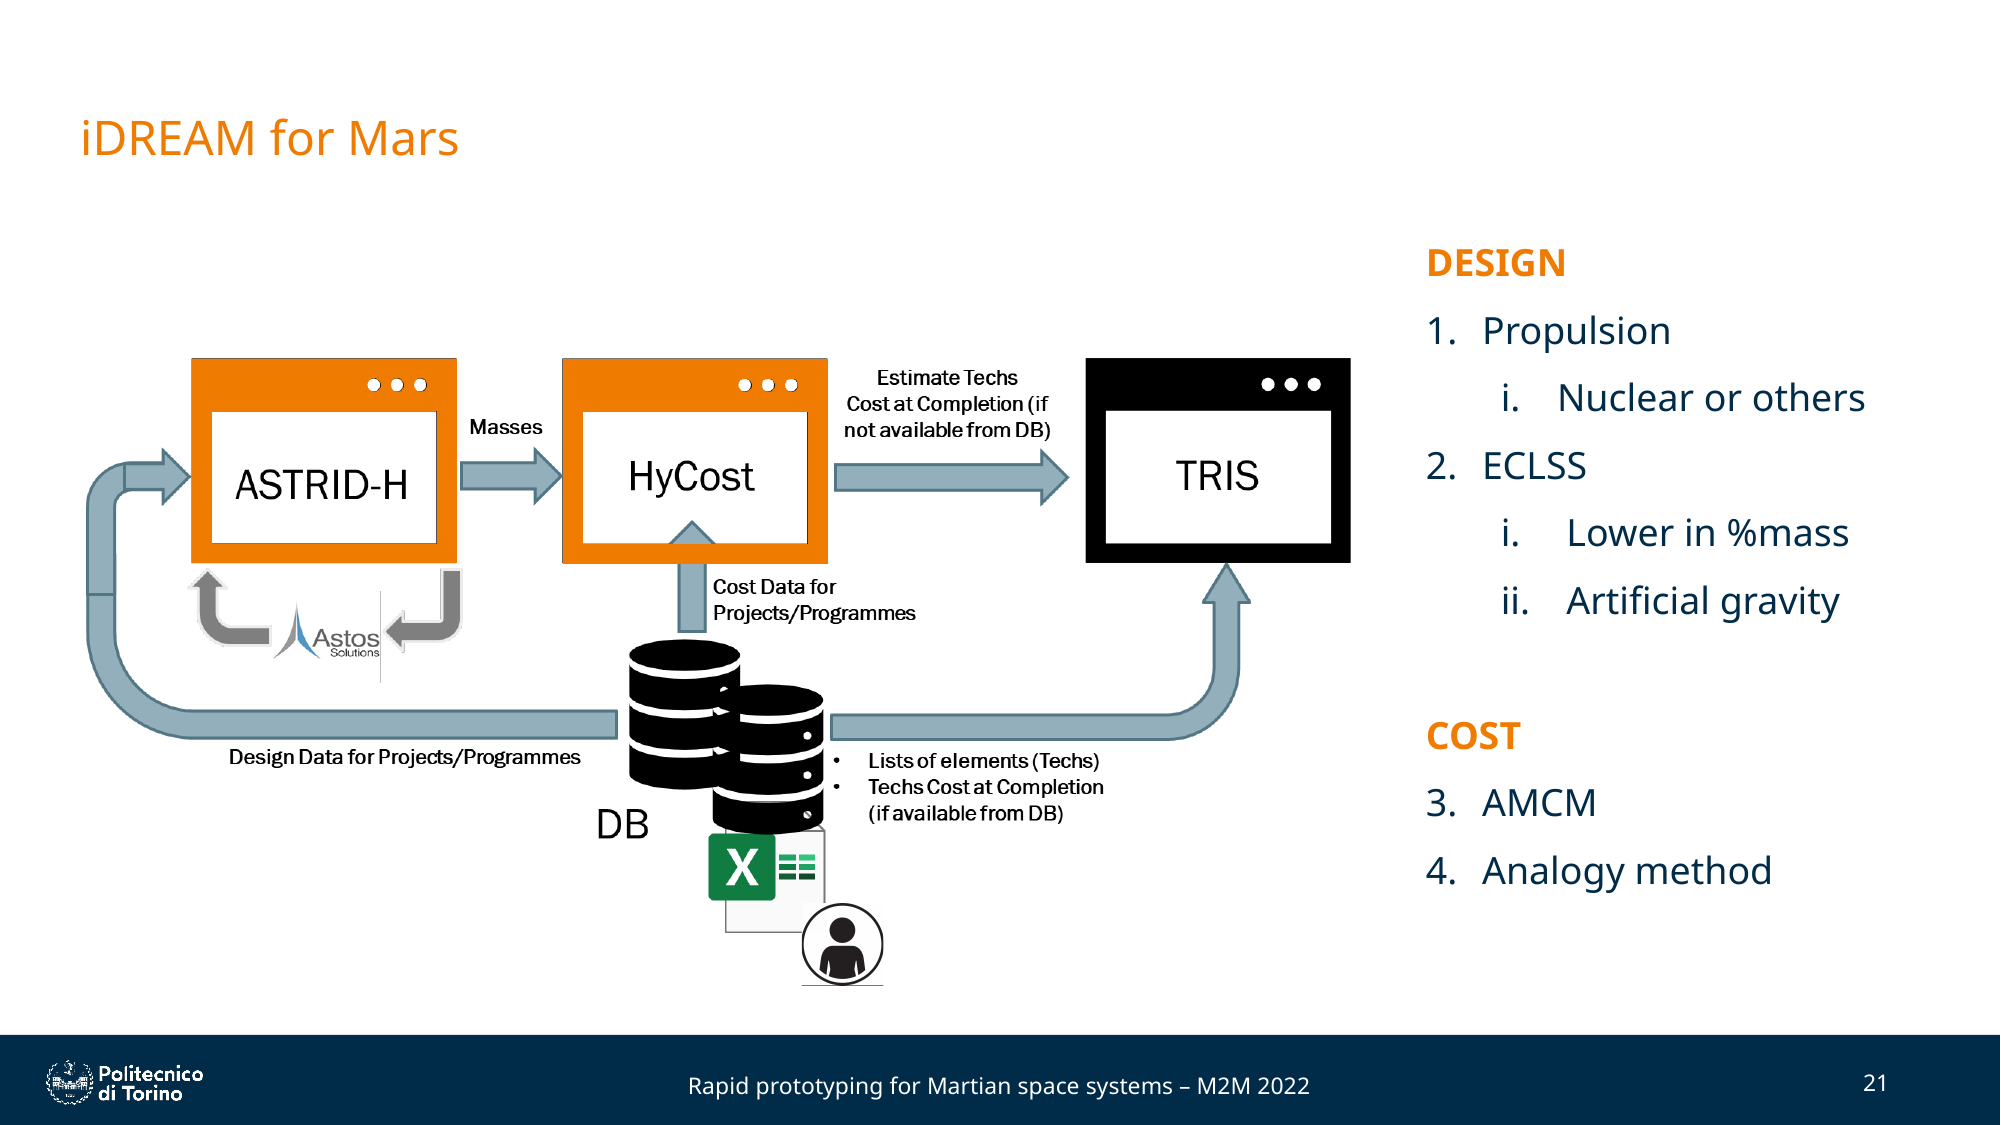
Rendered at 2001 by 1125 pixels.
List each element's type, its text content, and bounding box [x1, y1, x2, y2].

picture [57, 301, 1377, 986]
title iDREAM for Mars [65, 99, 1875, 173]
picture [46, 1060, 203, 1105]
slide_number 21 [1732, 1053, 1905, 1114]
text_box DESIGN Propulsion Nuclear or others ECLSS Lower in %mass Artificial gravity COST AMCM Analogy method [1411, 209, 1946, 967]
footer Rapid prototyping for Martian space systems – M2M 2022 [432, 1055, 1567, 1115]
